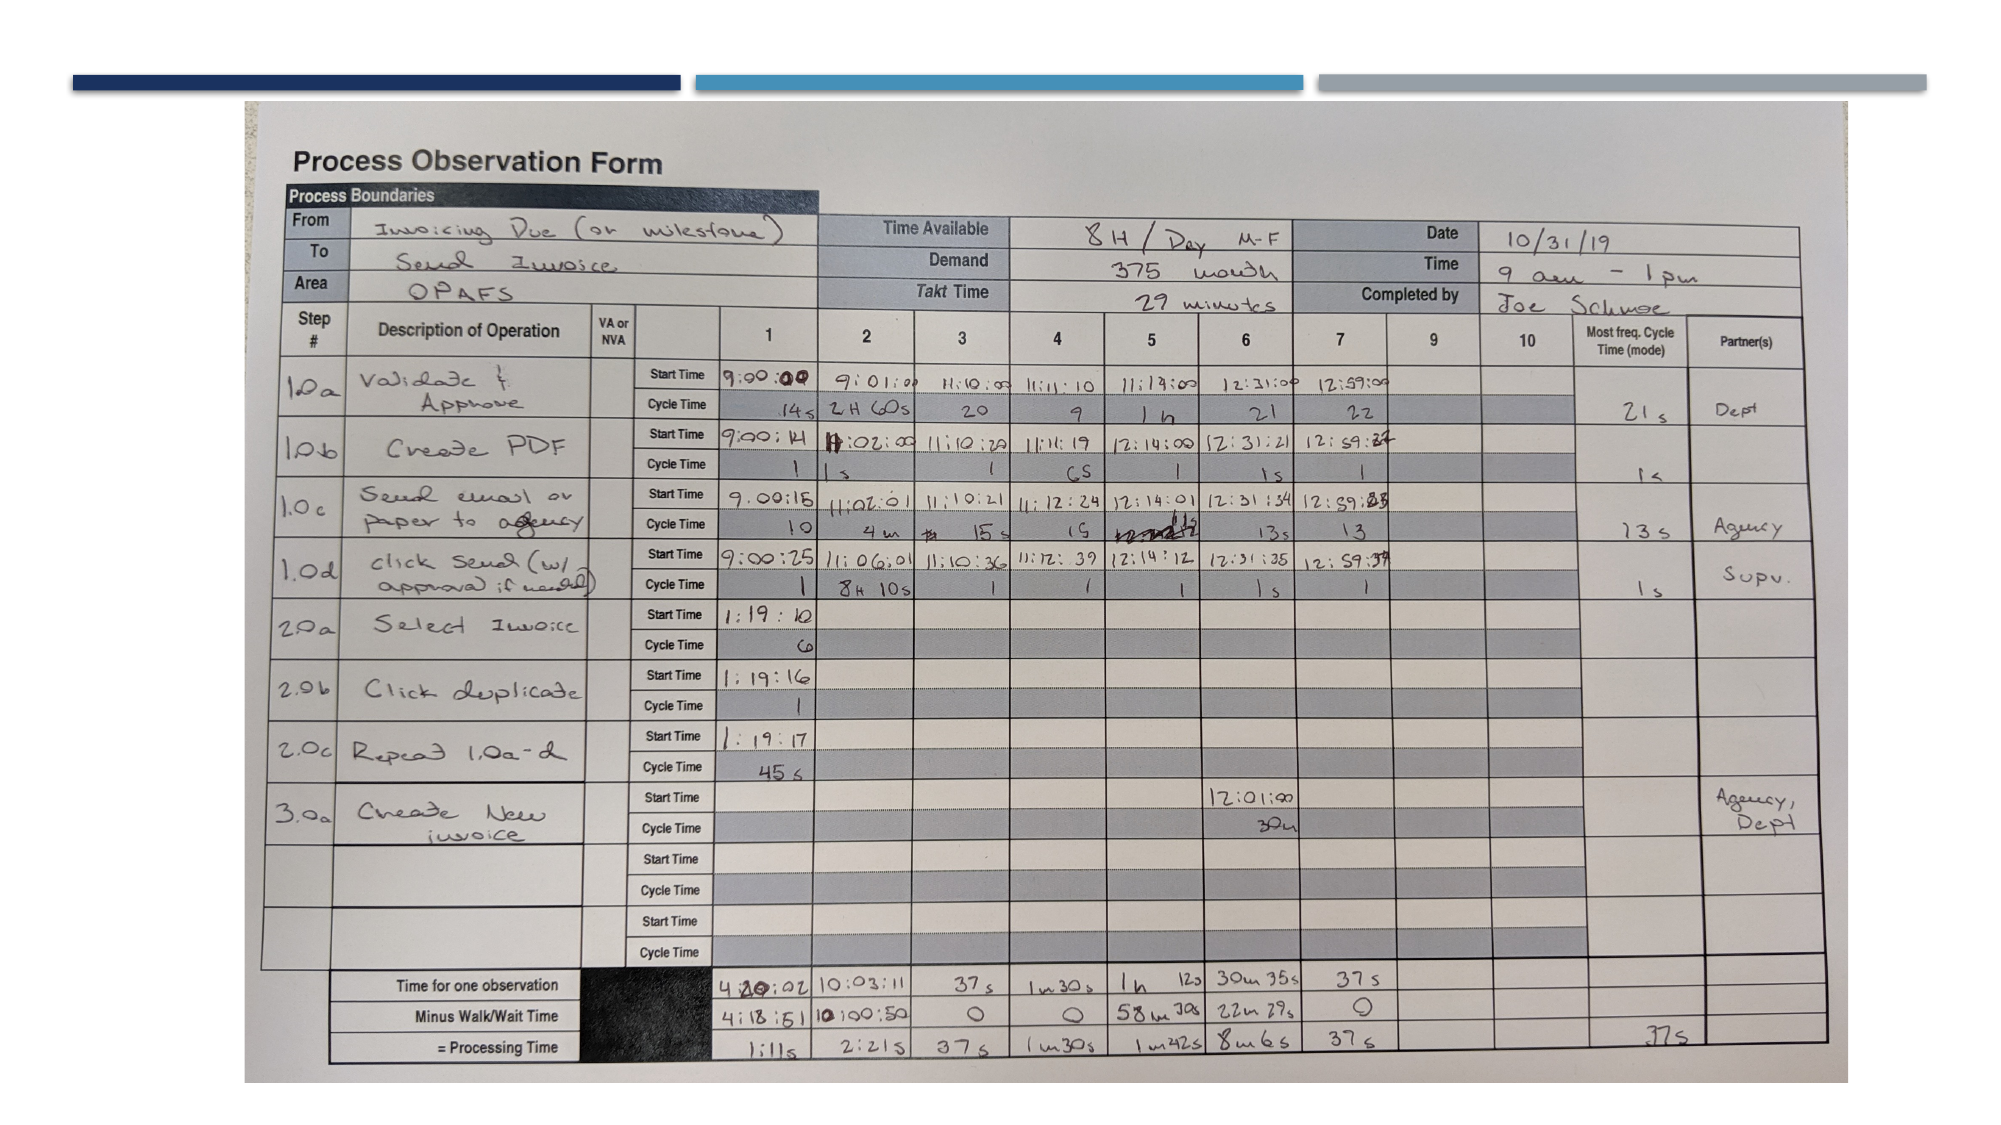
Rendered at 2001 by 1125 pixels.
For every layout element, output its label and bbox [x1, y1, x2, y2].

picture [243, 101, 1849, 1084]
